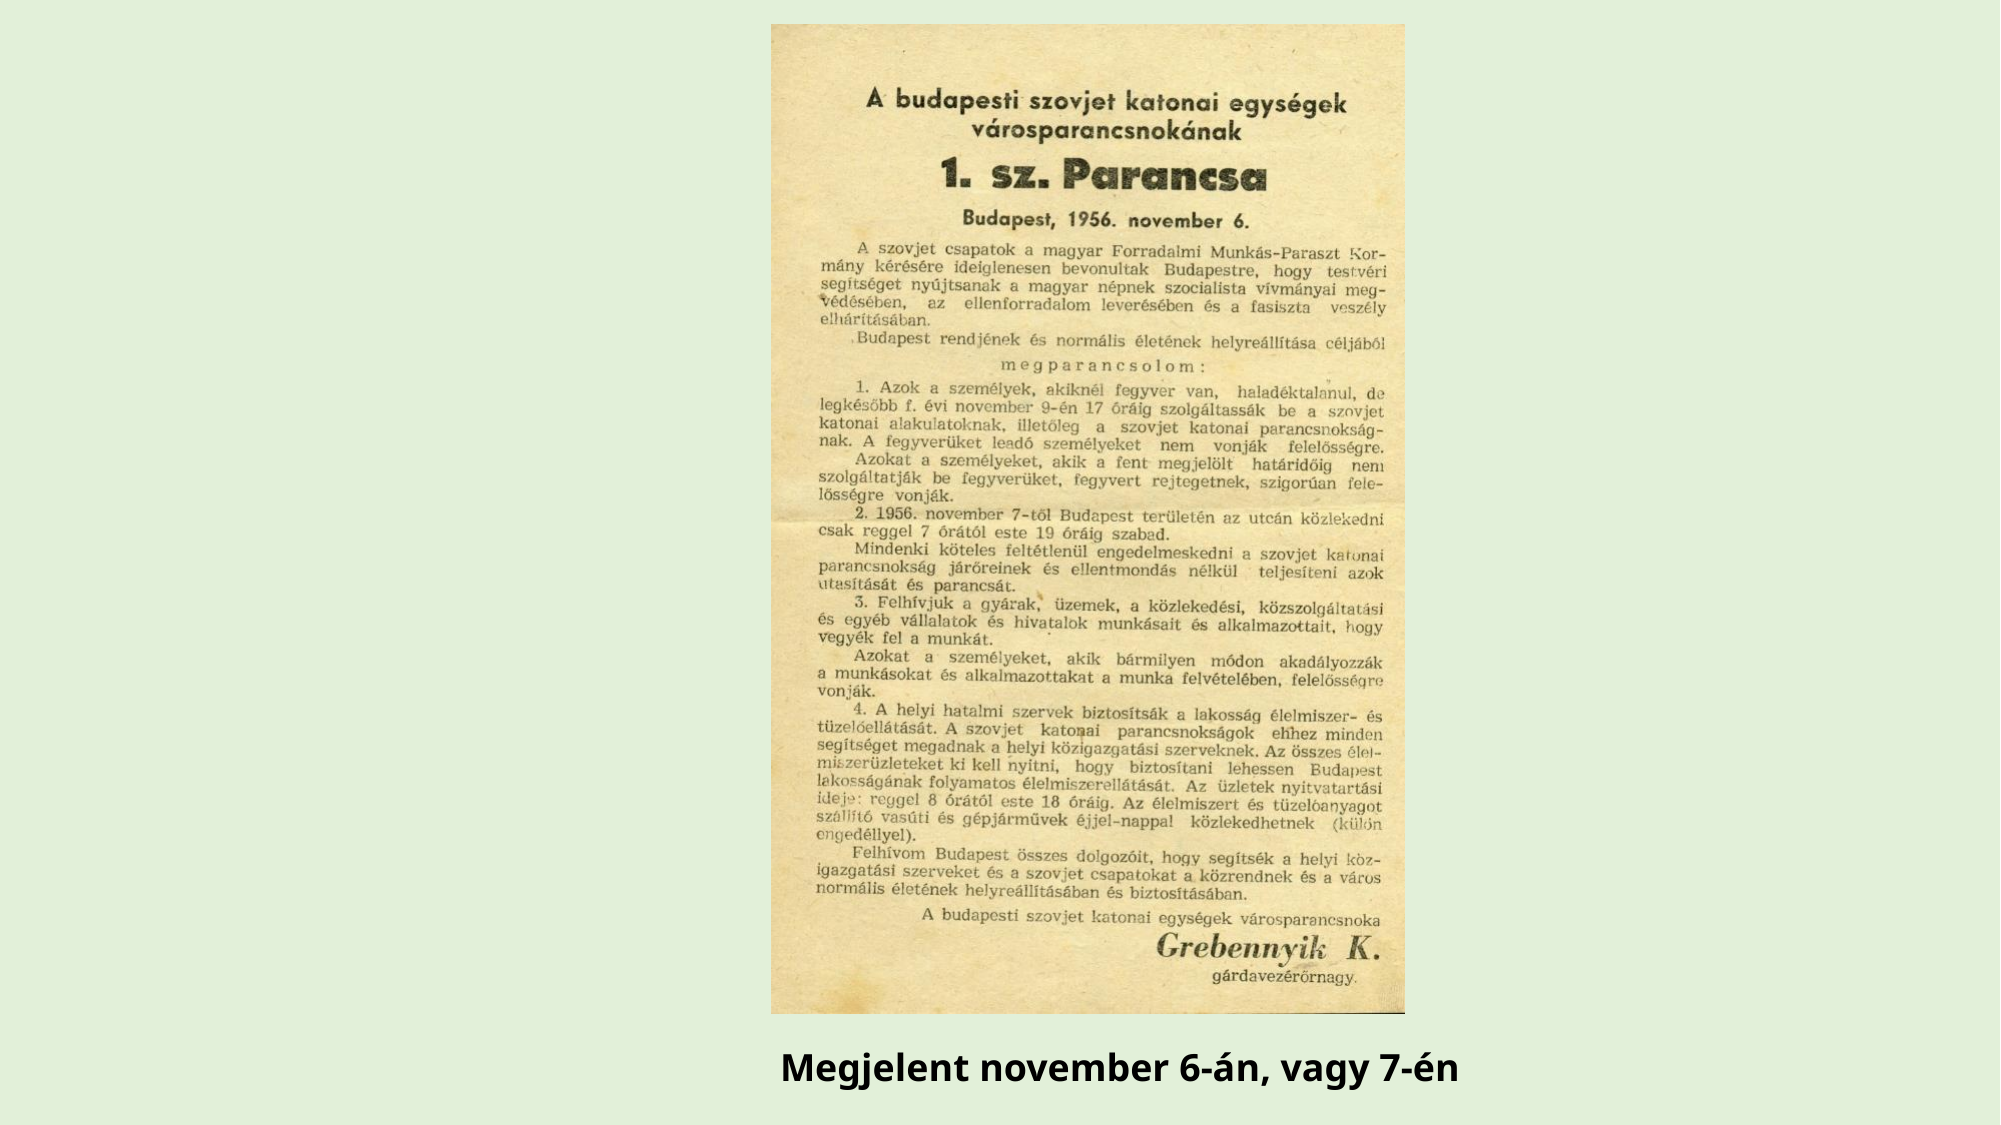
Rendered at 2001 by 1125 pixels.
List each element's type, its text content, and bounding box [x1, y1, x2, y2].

text_box Megjelent november 6-án, vagy 7-én [765, 1036, 1476, 1097]
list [771, 24, 1405, 1014]
